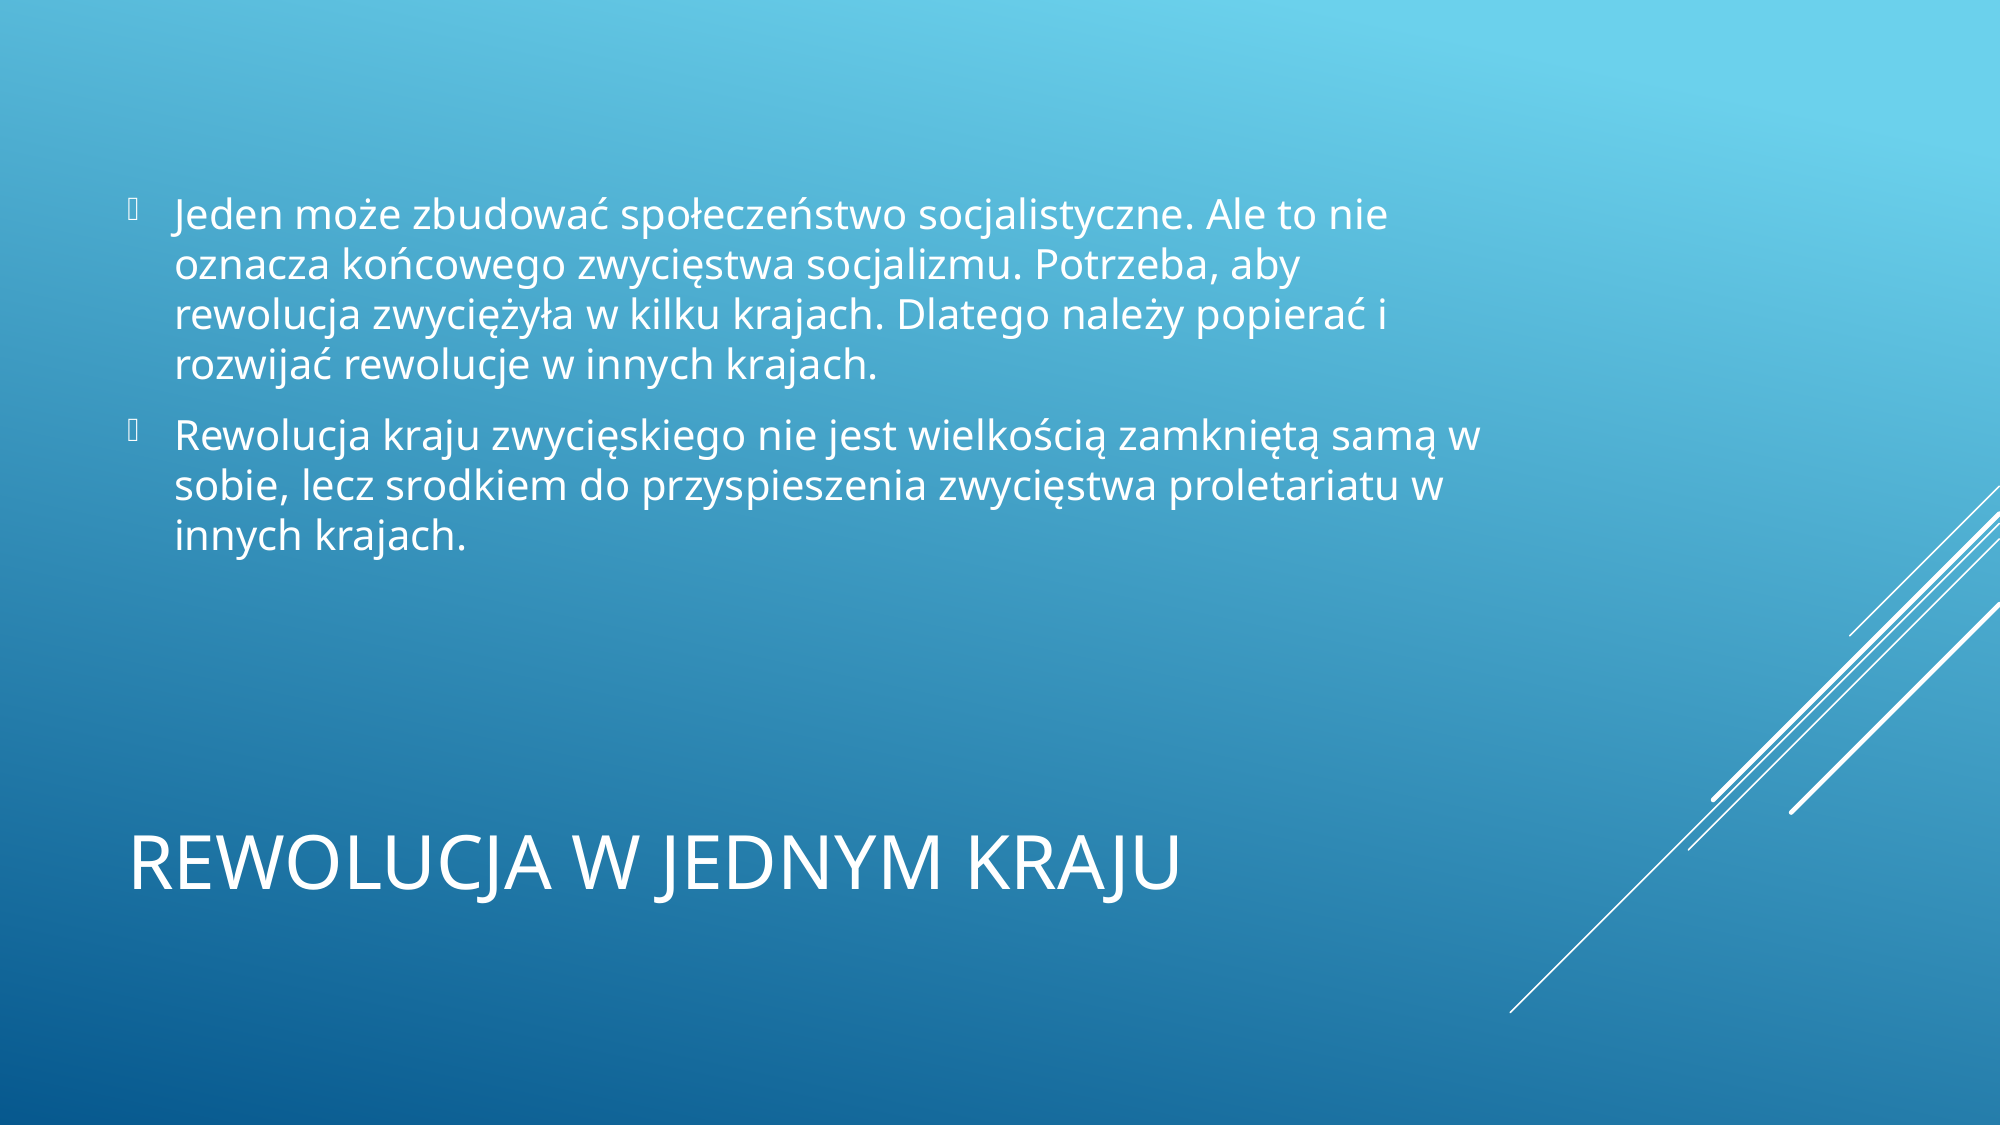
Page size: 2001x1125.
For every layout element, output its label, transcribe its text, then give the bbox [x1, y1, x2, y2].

title Rewolucja w jednym kraju [112, 736, 1513, 984]
list Jeden może zbudować społeczeństwo socjalistyczne. Ale to nie oznacza końcowego zwycięstwa socjalizmu. Potrzeba, aby rewolucja zwyciężyła w kilku krajach. Dlatego należy popierać i rozwijać rewolucje w innych krajach. Rewolucja kraju zwycięskiego nie jest wielkością zamkniętą samą w sobie, lecz srodkiem do przyspieszenia zwycięstwa proletariatu w innych krajach. [112, 112, 1513, 706]
